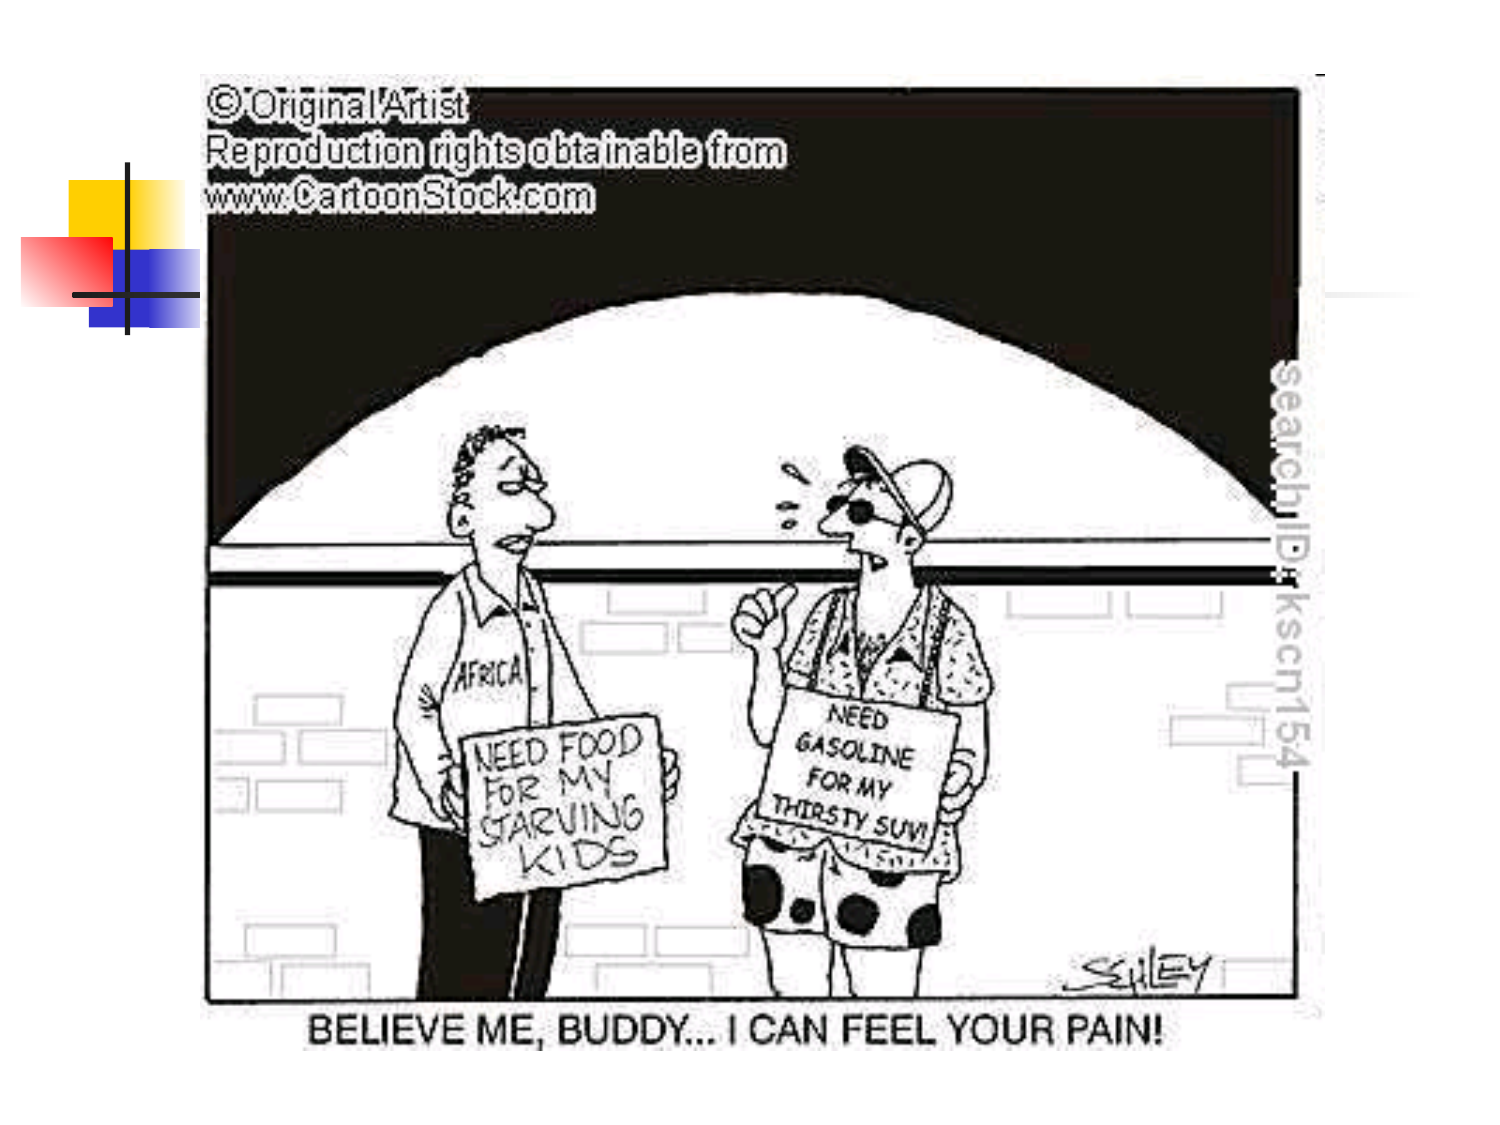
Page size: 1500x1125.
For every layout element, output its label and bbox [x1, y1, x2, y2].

picture [199, 74, 1326, 1051]
